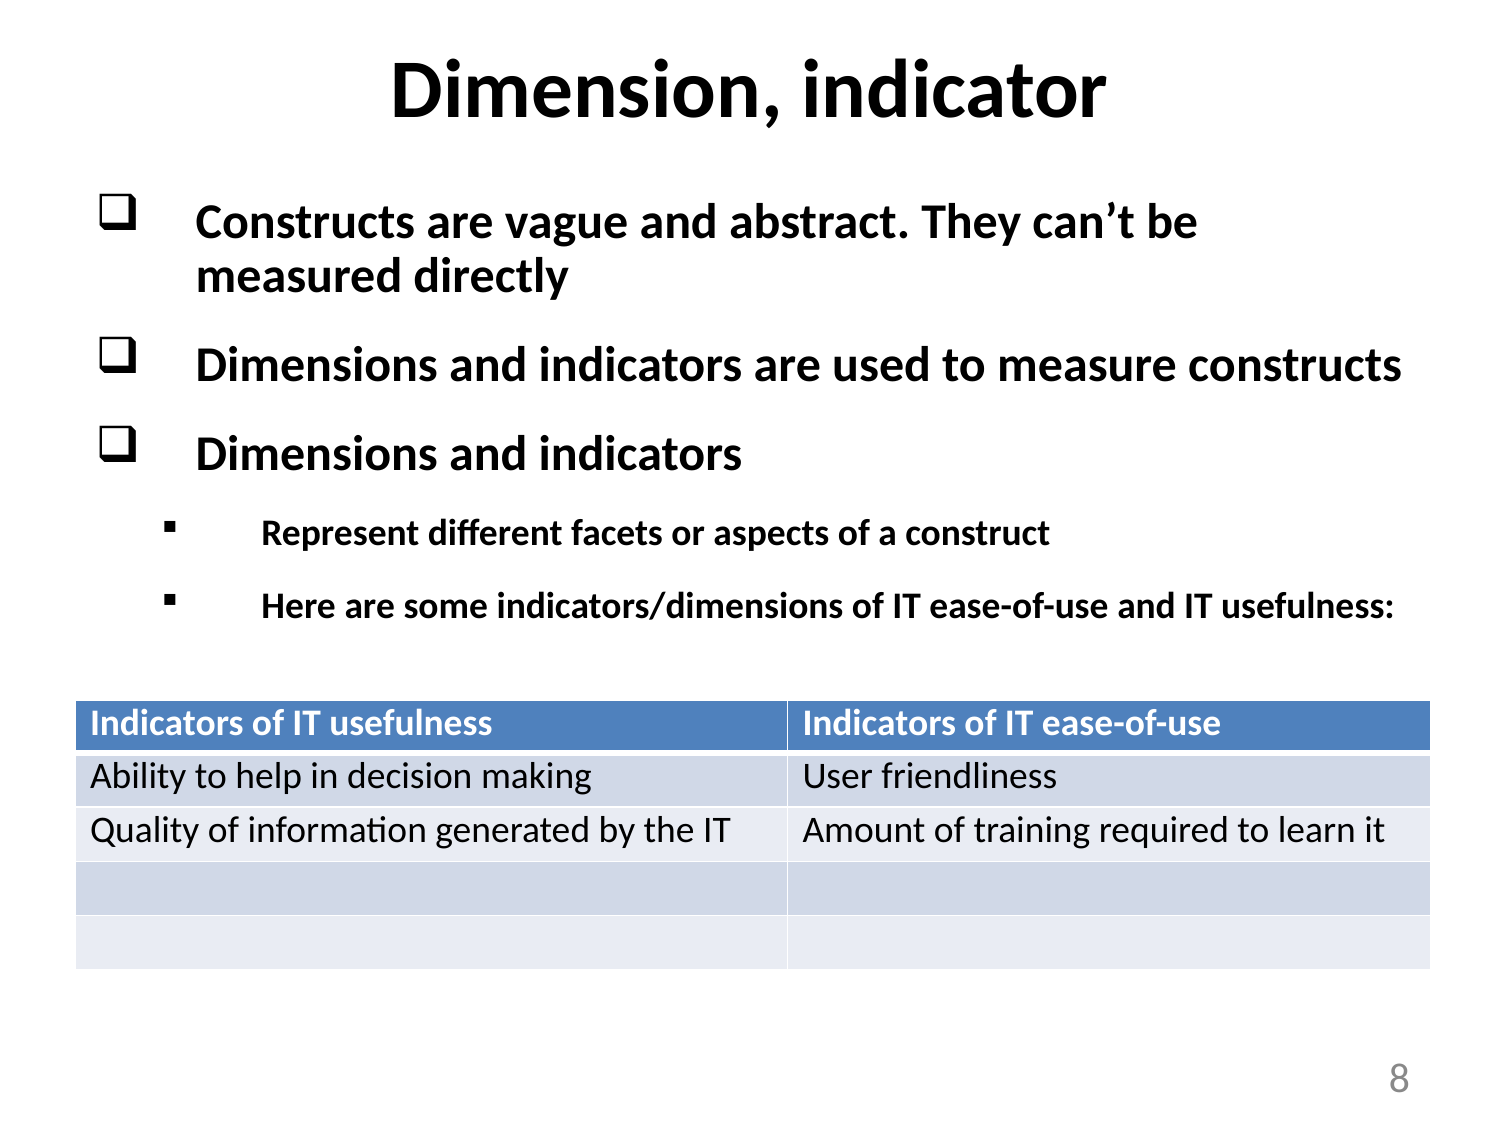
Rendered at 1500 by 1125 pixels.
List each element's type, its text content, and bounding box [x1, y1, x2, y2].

list Constructs are vague and abstract. They can’t be measured directly Dimensions and indicators are used to measure constructs Dimensions and indicators Represent different facets or aspects of a construct Here are some indicators/dimensions of IT ease-of-use and IT usefulness: [80, 187, 1431, 688]
table_cell [76, 916, 787, 969]
table_header Indicators of IT usefulness [76, 701, 787, 750]
table_cell User friendliness [788, 756, 1430, 806]
table_cell Quality of information generated by the IT [76, 808, 787, 861]
table_header Indicators of IT ease-of-use [788, 701, 1430, 750]
table_cell [788, 916, 1430, 969]
table_cell Amount of training required to learn it [788, 808, 1430, 861]
table_cell [788, 862, 1430, 915]
table_cell [76, 862, 787, 915]
text_box 8 [1237, 1050, 1425, 1103]
title Dimension, indicator [75, 24, 1425, 143]
table_cell Ability to help in decision making [76, 756, 787, 806]
